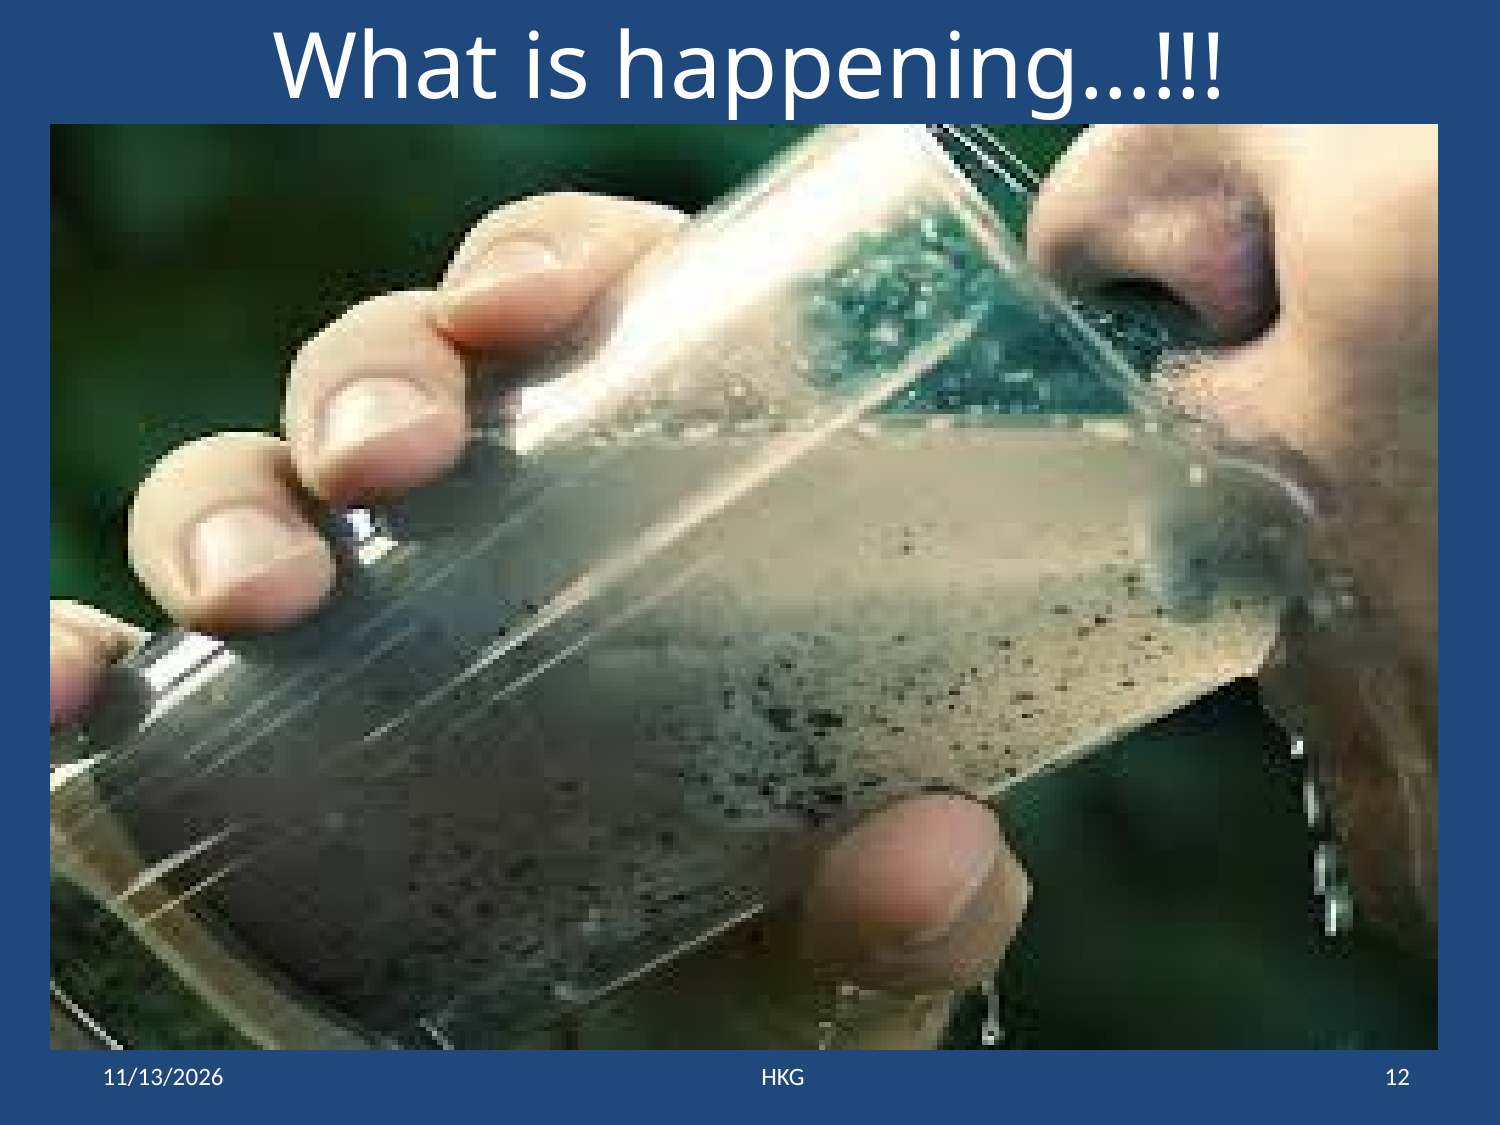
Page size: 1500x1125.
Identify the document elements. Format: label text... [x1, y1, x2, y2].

slide_number 12 [837, 1059, 1425, 1125]
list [49, 124, 1438, 1051]
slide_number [87, 1059, 384, 1125]
title What is happening…!!! [75, 0, 1425, 123]
footer HKG [384, 1059, 837, 1125]
